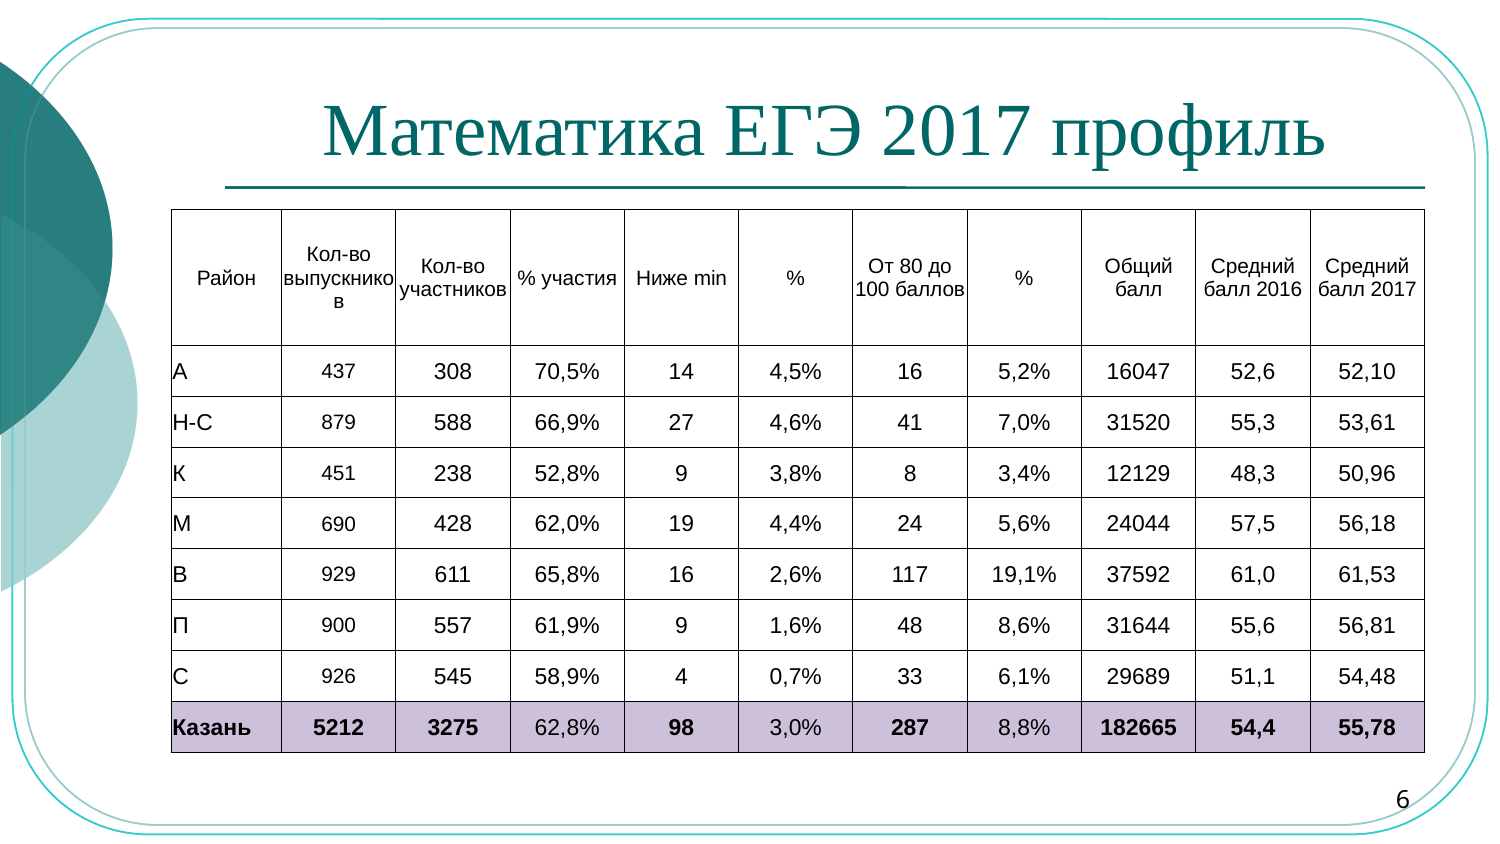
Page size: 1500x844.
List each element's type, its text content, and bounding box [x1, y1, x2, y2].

title Математика ЕГЭ 2017 профиль [224, 36, 1425, 178]
table_cell 8,8% [968, 702, 1081, 752]
table_cell 5,6% [968, 498, 1081, 548]
table_header Район [172, 210, 281, 345]
table_cell 51,1 [1196, 651, 1310, 701]
table_cell 52,8% [511, 448, 624, 497]
table_cell 29689 [1082, 651, 1195, 701]
table_cell 9 [625, 448, 738, 497]
table_cell 19 [625, 498, 738, 548]
table_cell 57,5 [1196, 498, 1310, 548]
table_header % участия [511, 210, 624, 345]
table_cell 12129 [1082, 448, 1195, 497]
table_header Ниже min [625, 210, 738, 345]
table_cell 53,61 [1311, 397, 1424, 447]
table_cell 900 [282, 600, 395, 650]
table_cell 48 [853, 600, 967, 650]
table_cell 3275 [396, 702, 510, 752]
table_cell 31520 [1082, 397, 1195, 447]
table_cell 55,78 [1311, 702, 1424, 752]
table_cell Н-С [172, 397, 281, 447]
table_cell 55,3 [1196, 397, 1310, 447]
table_cell 6,1% [968, 651, 1081, 701]
table_cell 16047 [1082, 346, 1195, 396]
table_cell 4,4% [739, 498, 852, 548]
table_cell 54,48 [1311, 651, 1424, 701]
table_cell 24044 [1082, 498, 1195, 548]
table_cell 54,4 [1196, 702, 1310, 752]
table_header Кол-во выпускников [282, 210, 395, 345]
table_cell 5212 [282, 702, 395, 752]
table_header От 80 до 100 баллов [853, 210, 967, 345]
table_cell П [172, 600, 281, 650]
table_cell 4 [625, 651, 738, 701]
table_cell 62,0% [511, 498, 624, 548]
table_cell 61,0 [1196, 549, 1310, 599]
table_cell 58,9% [511, 651, 624, 701]
table_cell 65,8% [511, 549, 624, 599]
table_cell 8 [853, 448, 967, 497]
table_cell 33 [853, 651, 967, 701]
table_cell М [172, 498, 281, 548]
table_cell 437 [282, 346, 395, 396]
table_cell 428 [396, 498, 510, 548]
table_cell 557 [396, 600, 510, 650]
table_cell 5,2% [968, 346, 1081, 396]
table_cell Казань [172, 702, 281, 752]
table_cell 117 [853, 549, 967, 599]
table_cell 56,81 [1311, 600, 1424, 650]
table_header Кол-во участников [396, 210, 510, 345]
table_cell 545 [396, 651, 510, 701]
table_cell 0,7% [739, 651, 852, 701]
table_cell 62,8% [511, 702, 624, 752]
table_cell 588 [396, 397, 510, 447]
table_cell 31644 [1082, 600, 1195, 650]
table_cell 929 [282, 549, 395, 599]
table_cell 4,5% [739, 346, 852, 396]
table_cell 37592 [1082, 549, 1195, 599]
table_cell 56,18 [1311, 498, 1424, 548]
table_cell 308 [396, 346, 510, 396]
table_header Средний балл 2017 [1311, 210, 1424, 345]
table_cell 61,9% [511, 600, 624, 650]
table_cell 61,53 [1311, 549, 1424, 599]
table_cell 52,6 [1196, 346, 1310, 396]
table_cell 50,96 [1311, 448, 1424, 497]
table_cell 24 [853, 498, 967, 548]
table_cell 4,6% [739, 397, 852, 447]
table_cell 3,8% [739, 448, 852, 497]
table_cell 16 [853, 346, 967, 396]
table_cell А [172, 346, 281, 396]
table_cell К [172, 448, 281, 497]
table_cell 70,5% [511, 346, 624, 396]
table_cell 2,6% [739, 549, 852, 599]
table_cell 16 [625, 549, 738, 599]
table_cell 66,9% [511, 397, 624, 447]
table_cell 98 [625, 702, 738, 752]
table_header % [739, 210, 852, 345]
slide_number 6 [1074, 768, 1426, 826]
table_cell 1,6% [739, 600, 852, 650]
table_header Средний балл 2016 [1196, 210, 1310, 345]
table_cell 451 [282, 448, 395, 497]
table_cell 41 [853, 397, 967, 447]
table_cell 182665 [1082, 702, 1195, 752]
table_cell С [172, 651, 281, 701]
table_cell 926 [282, 651, 395, 701]
table_cell 52,10 [1311, 346, 1424, 396]
table_cell 48,3 [1196, 448, 1310, 497]
table_cell 55,6 [1196, 600, 1310, 650]
table_cell 7,0% [968, 397, 1081, 447]
table_cell 611 [396, 549, 510, 599]
table_cell 8,6% [968, 600, 1081, 650]
table_cell 3,0% [739, 702, 852, 752]
table_cell 9 [625, 600, 738, 650]
table_cell 879 [282, 397, 395, 447]
table_header Общий балл [1082, 210, 1195, 345]
table_cell 238 [396, 448, 510, 497]
table_cell 3,4% [968, 448, 1081, 497]
table_cell 287 [853, 702, 967, 752]
table_cell 14 [625, 346, 738, 396]
table_cell 690 [282, 498, 395, 548]
table_cell 27 [625, 397, 738, 447]
table_cell 19,1% [968, 549, 1081, 599]
table_cell В [172, 549, 281, 599]
table_header % [968, 210, 1081, 345]
